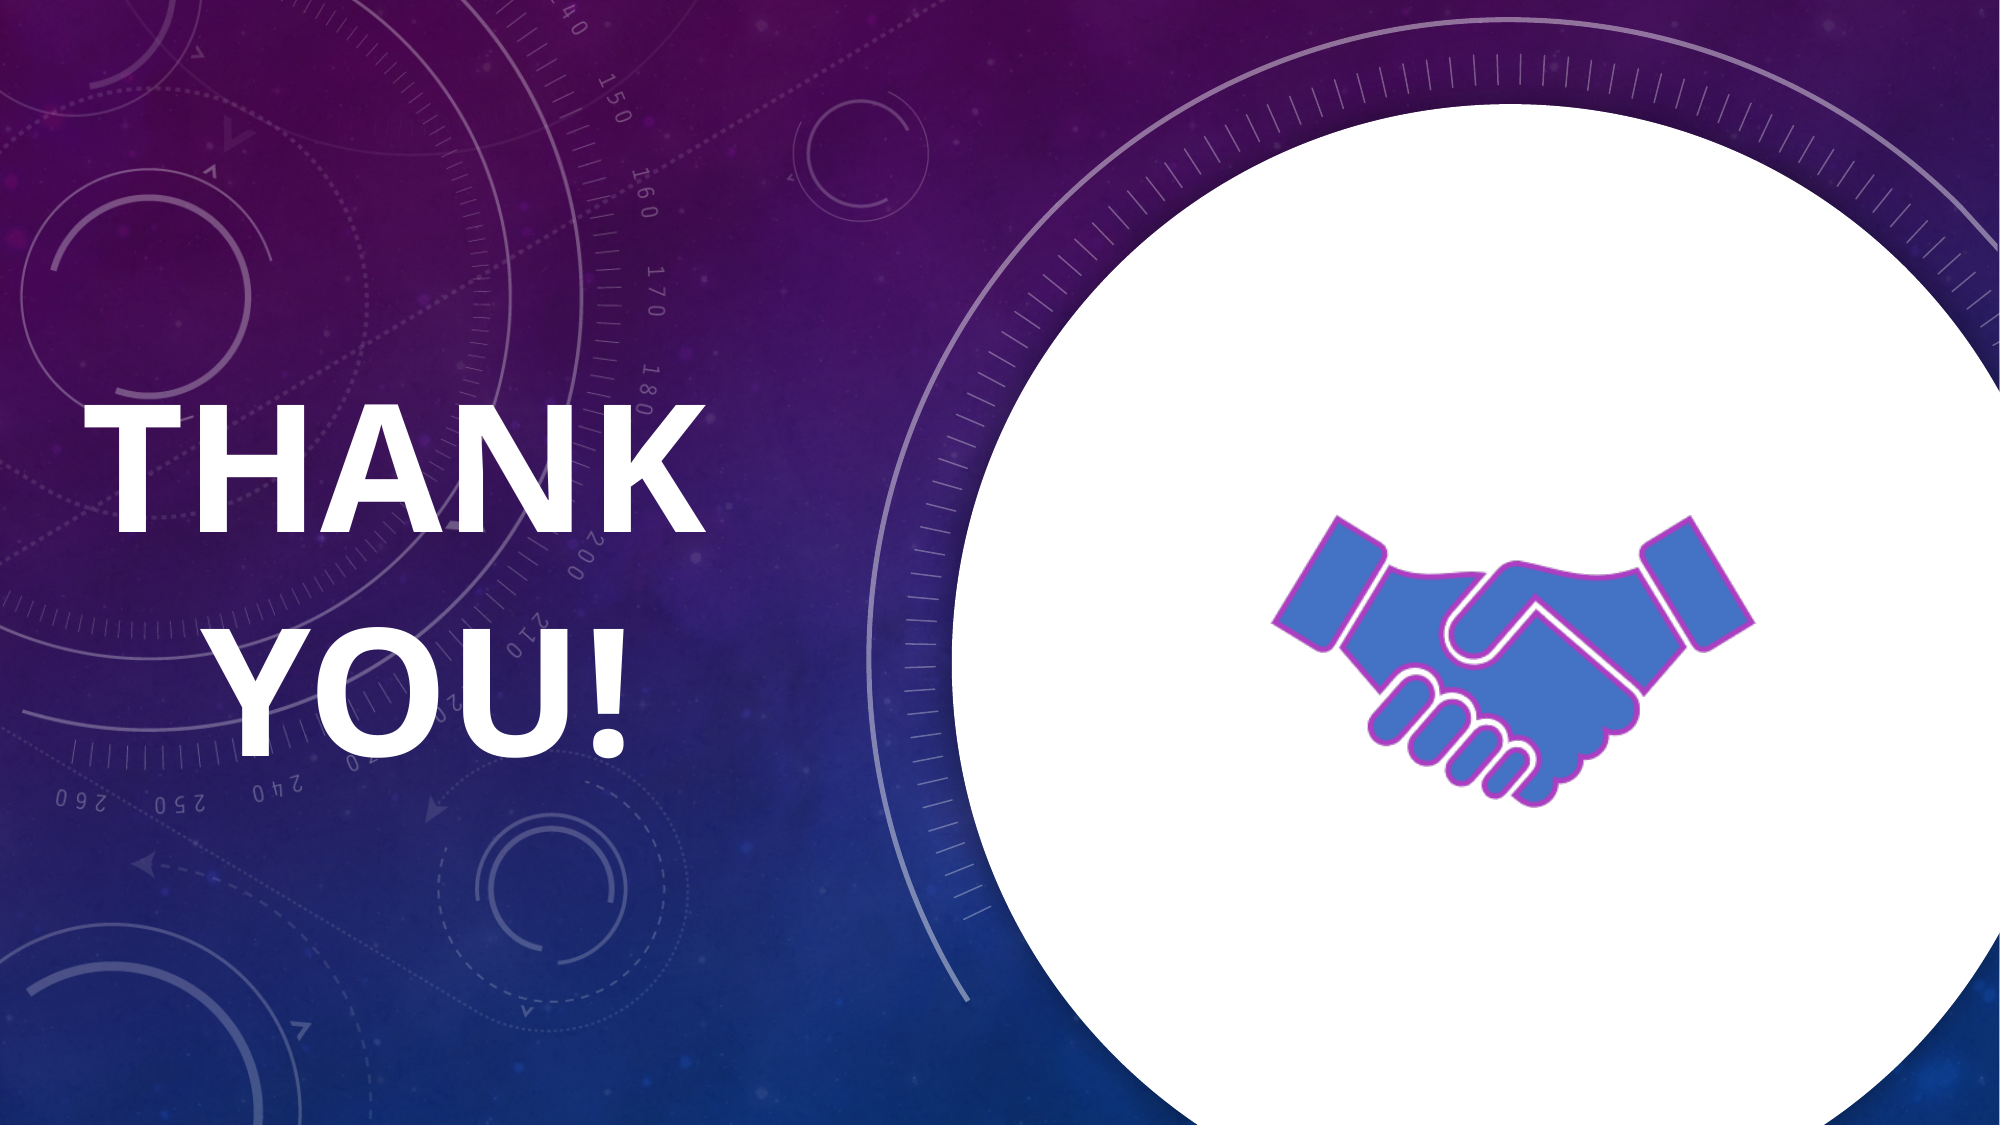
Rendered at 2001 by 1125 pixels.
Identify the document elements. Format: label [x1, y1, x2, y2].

text_box [904, 54, 2000, 914]
picture [0, 0, 2000, 1125]
